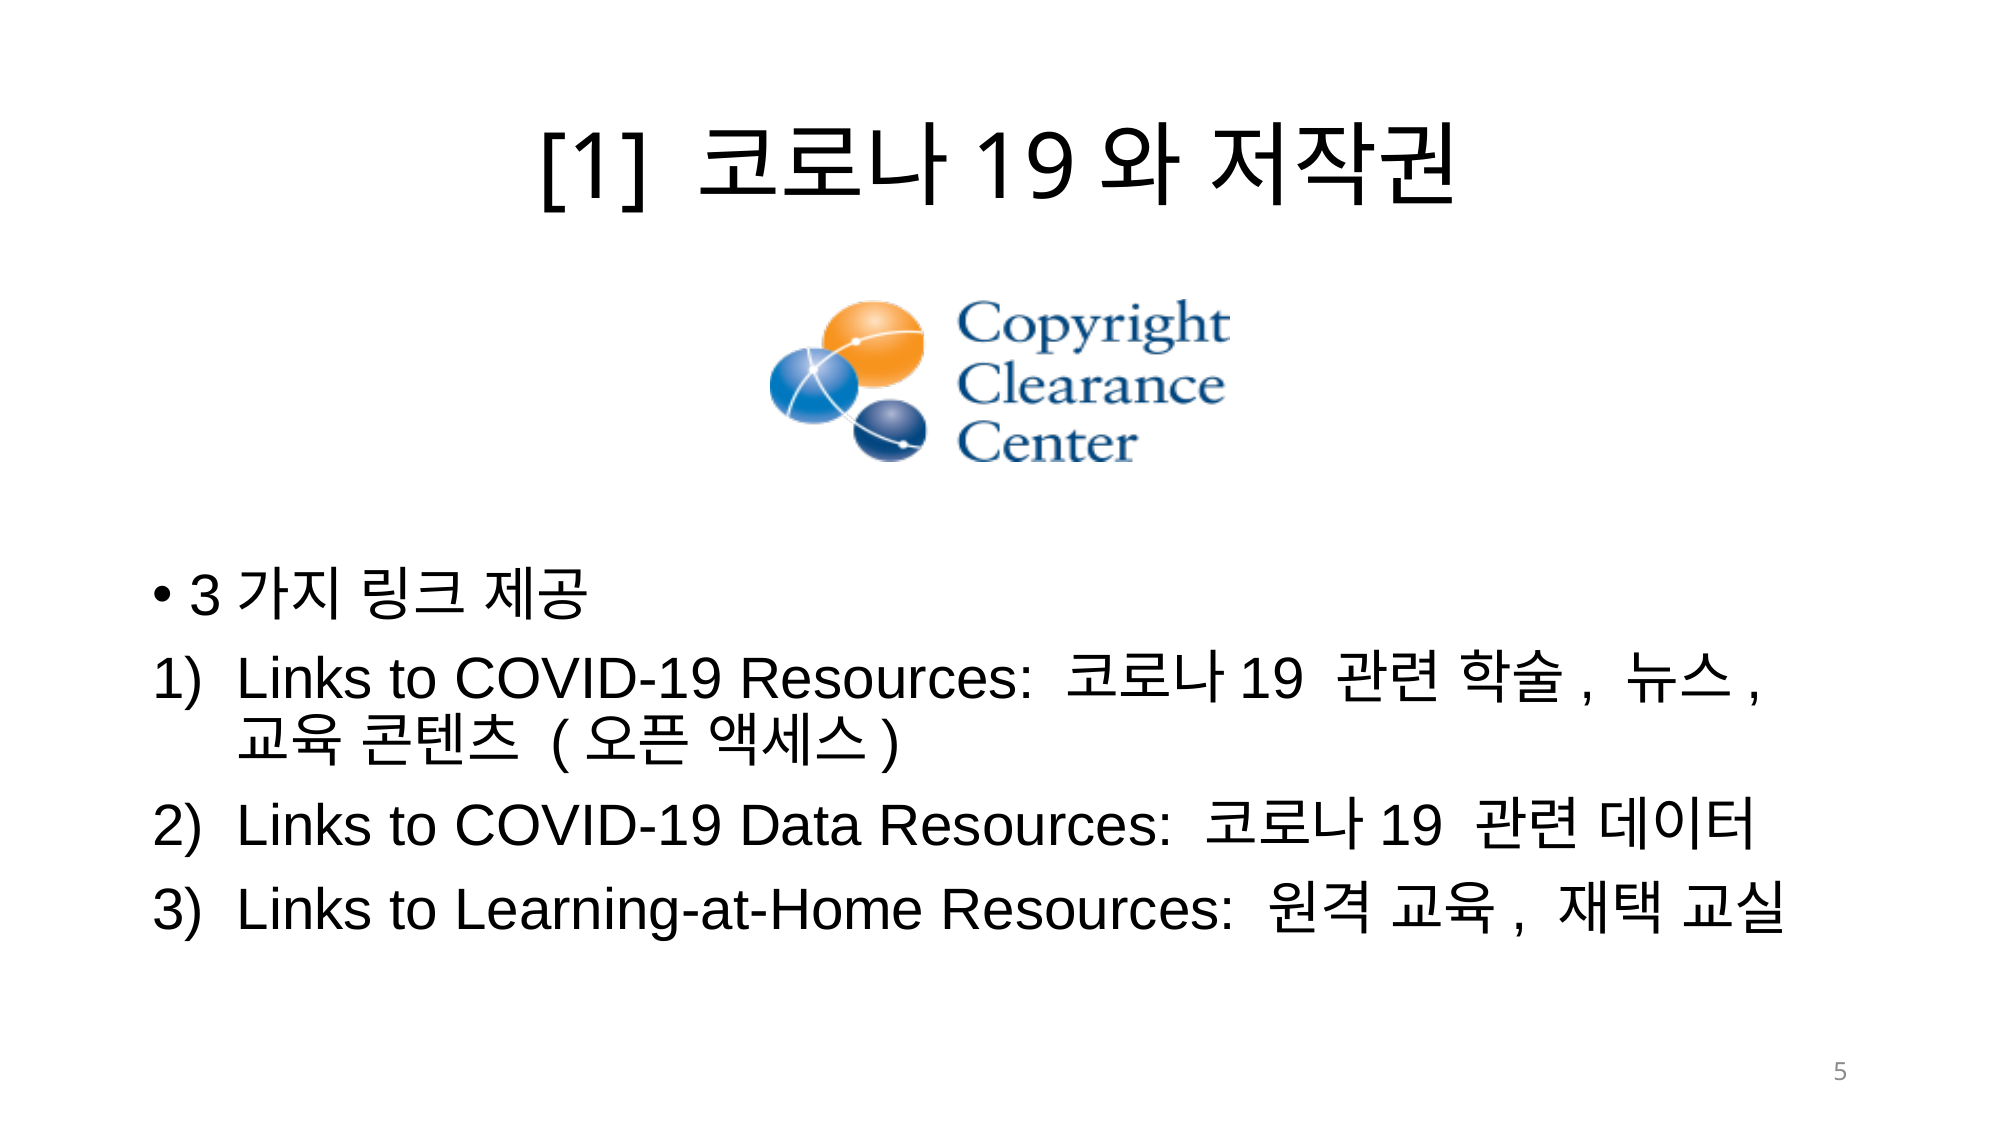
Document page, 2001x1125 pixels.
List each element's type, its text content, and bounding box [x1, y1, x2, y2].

title [1] 코로나19와 저작권 [137, 59, 1863, 278]
picture [770, 299, 1230, 462]
slide_number 5 [1412, 1042, 1863, 1103]
list 3가지 링크 제공 Links to COVID-19 Resources: 코로나19 관련 학술, 뉴스, 교육 콘텐츠 (오픈 액세스) Links to COVID-19 Data Resources: 코로나19 관련 데이터 Links to Learning-at-Home Resources: 원격 교육, 재택 교실 [137, 299, 1863, 1014]
